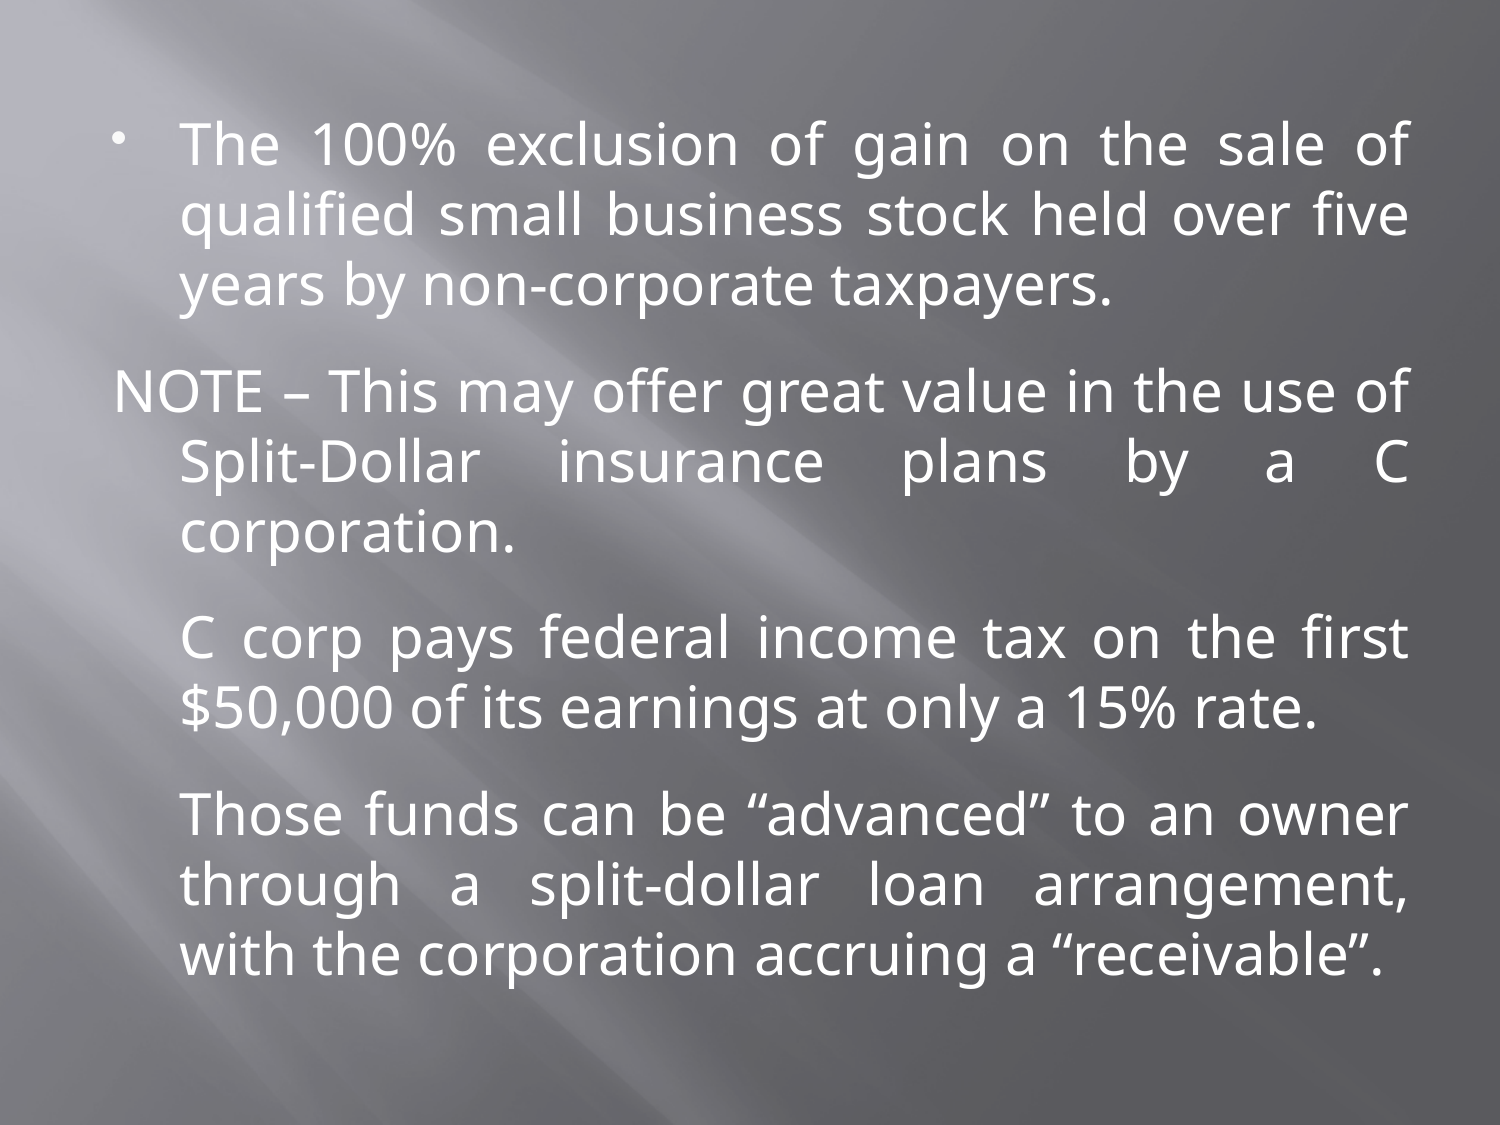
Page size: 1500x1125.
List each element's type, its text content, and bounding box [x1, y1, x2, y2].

list The 100% exclusion of gain on the sale of qualified small business stock held over five years by non-corporate taxpayers. NOTE – This may offer great value in the use of Split-Dollar insurance plans by a C corporation. C corp pays federal income tax on the first $50,000 of its earnings at only a 15% rate. Those funds can be “advanced” to an owner through a split-dollar loan arrangement, with the corporation accruing a “receivable”. [75, 99, 1425, 1005]
